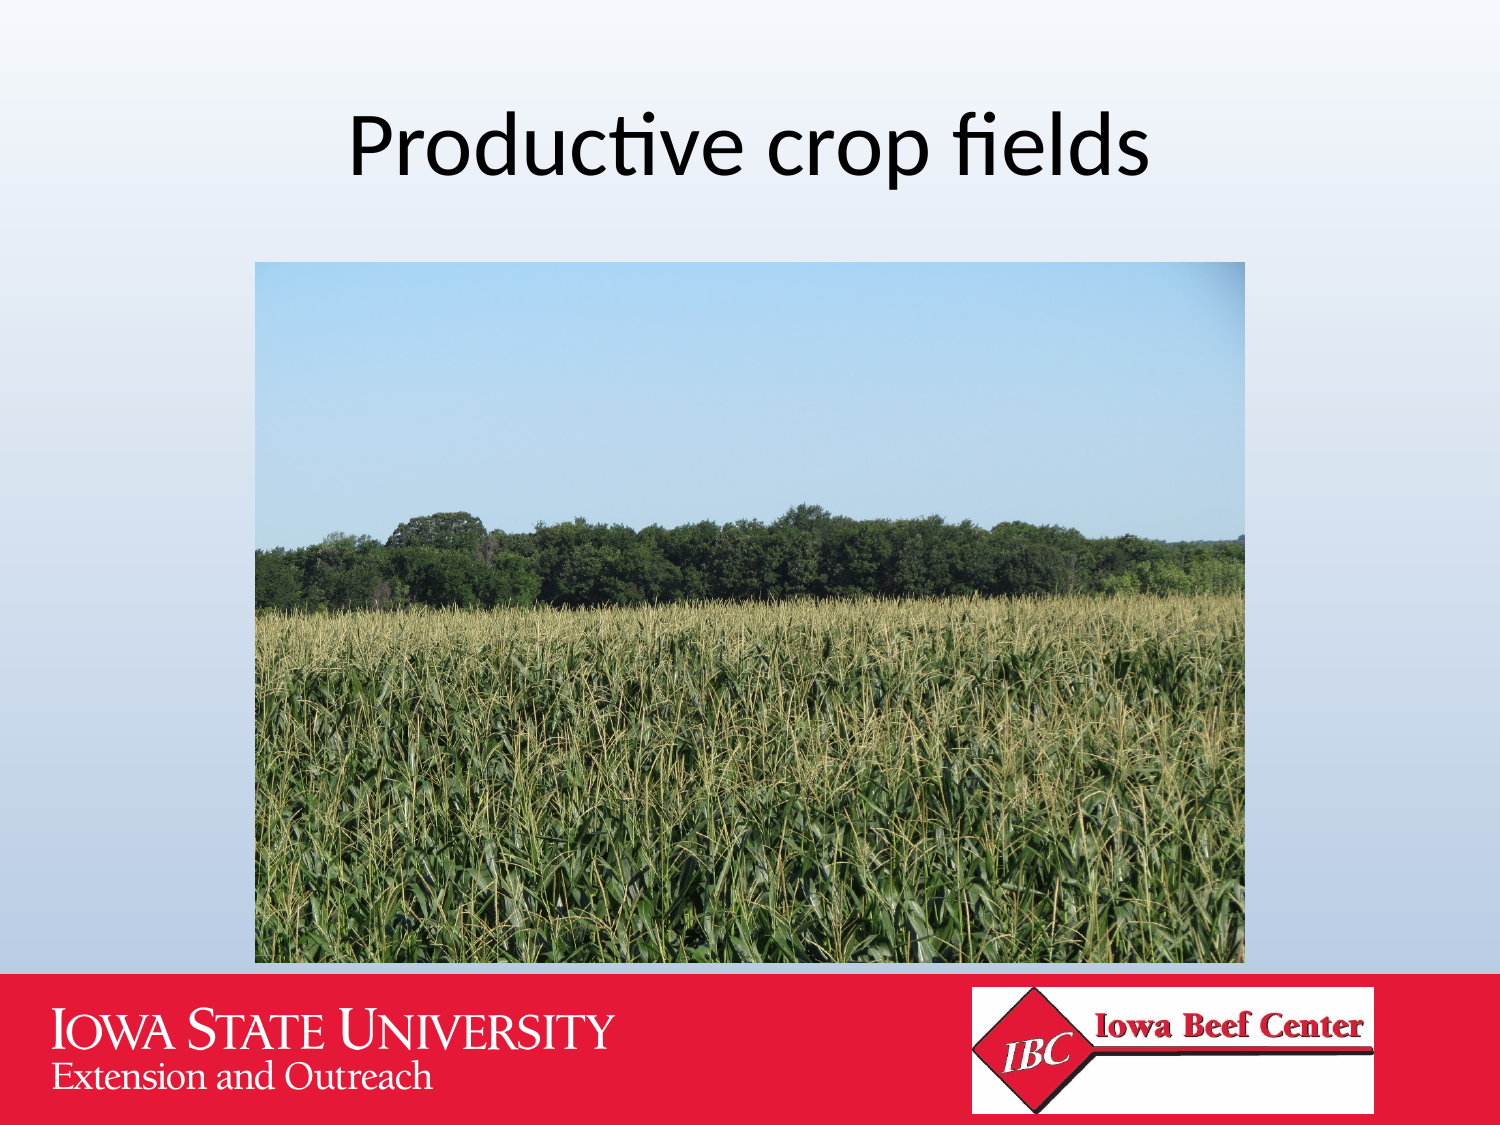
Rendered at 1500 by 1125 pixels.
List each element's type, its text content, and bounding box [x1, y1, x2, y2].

picture [0, 974, 1500, 1125]
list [254, 262, 1246, 963]
title Productive crop fields [75, 45, 1425, 233]
